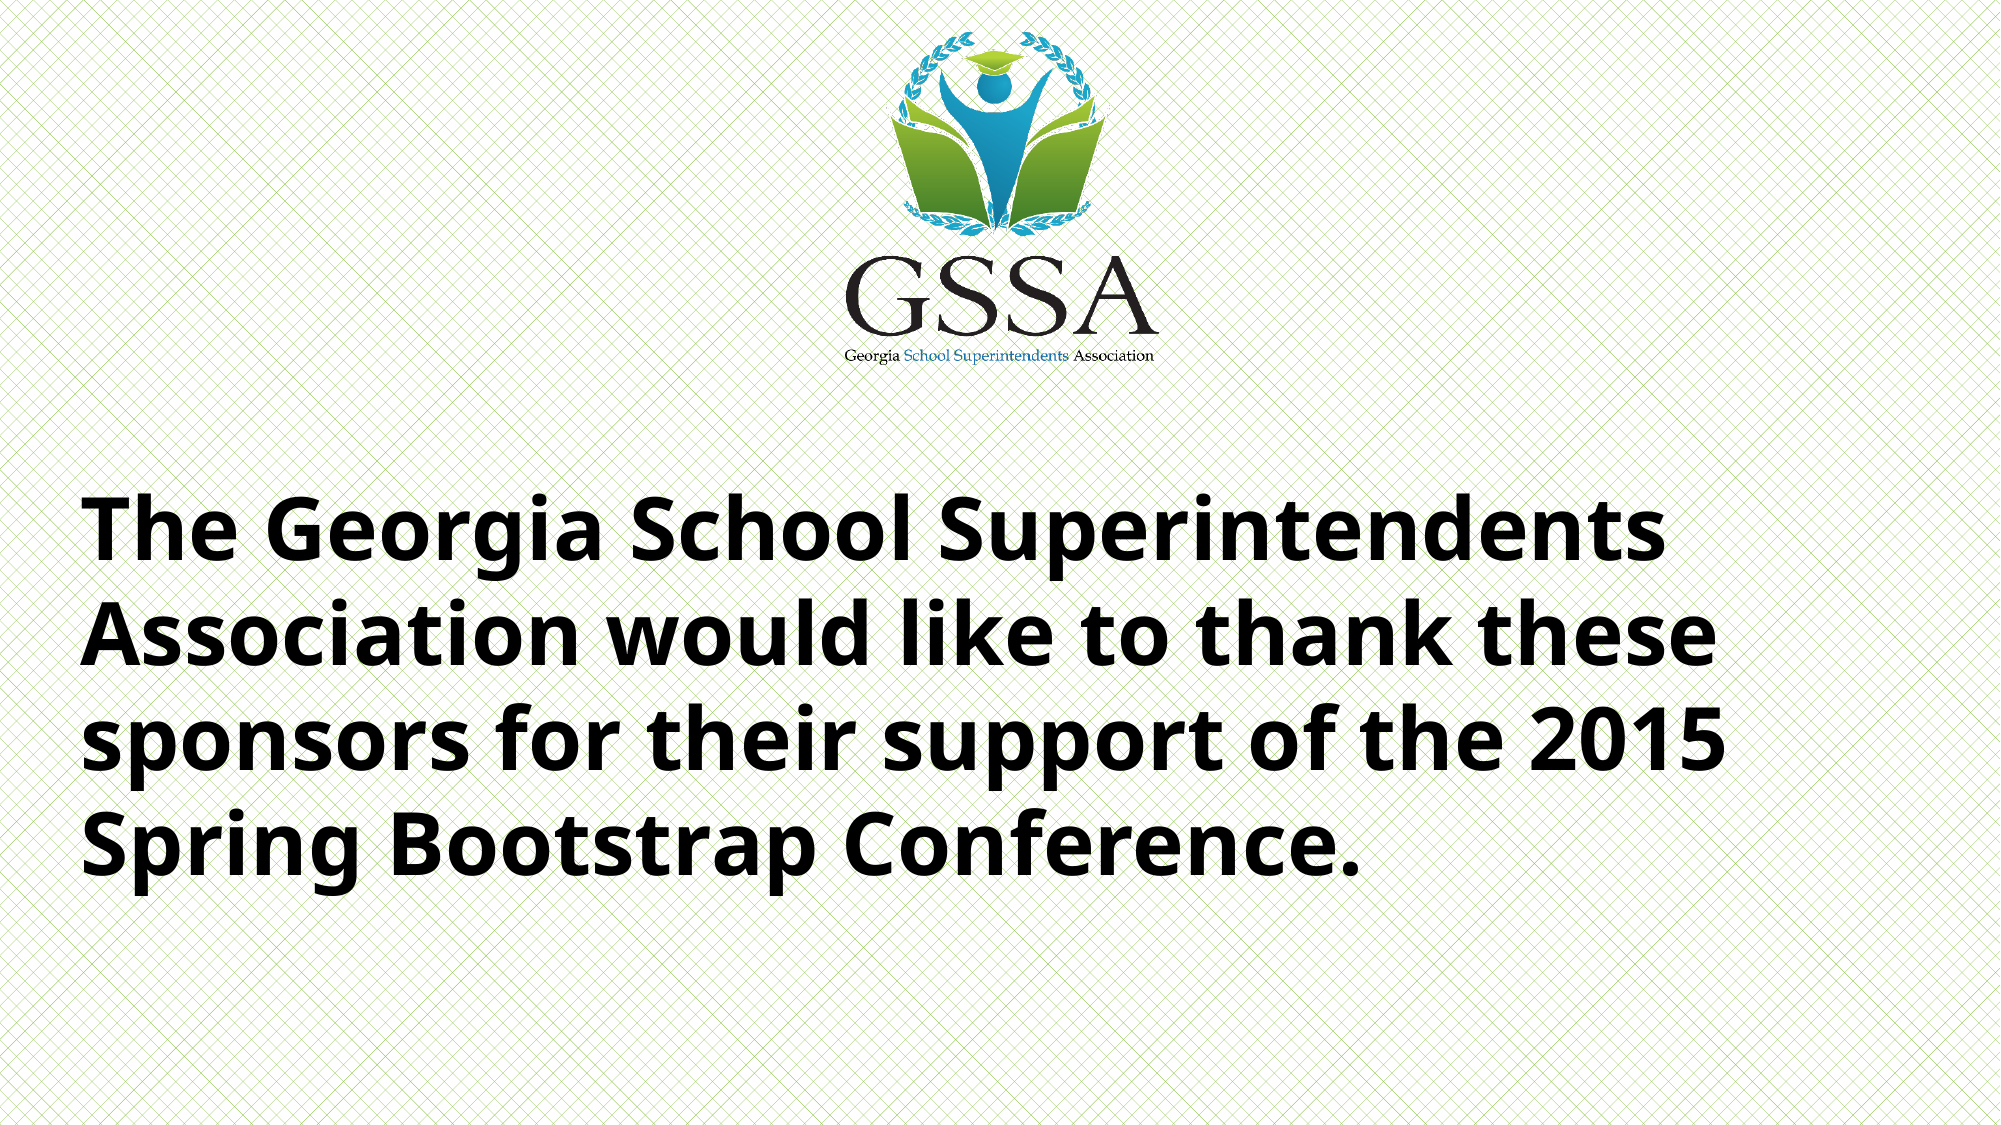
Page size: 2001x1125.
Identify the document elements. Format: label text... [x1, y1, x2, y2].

text_box The Georgia School Superintendents Association would like to thank these sponsors for their support of the 2015 Spring Bootstrap Conference. [65, 465, 2000, 1005]
picture [828, 28, 1172, 373]
